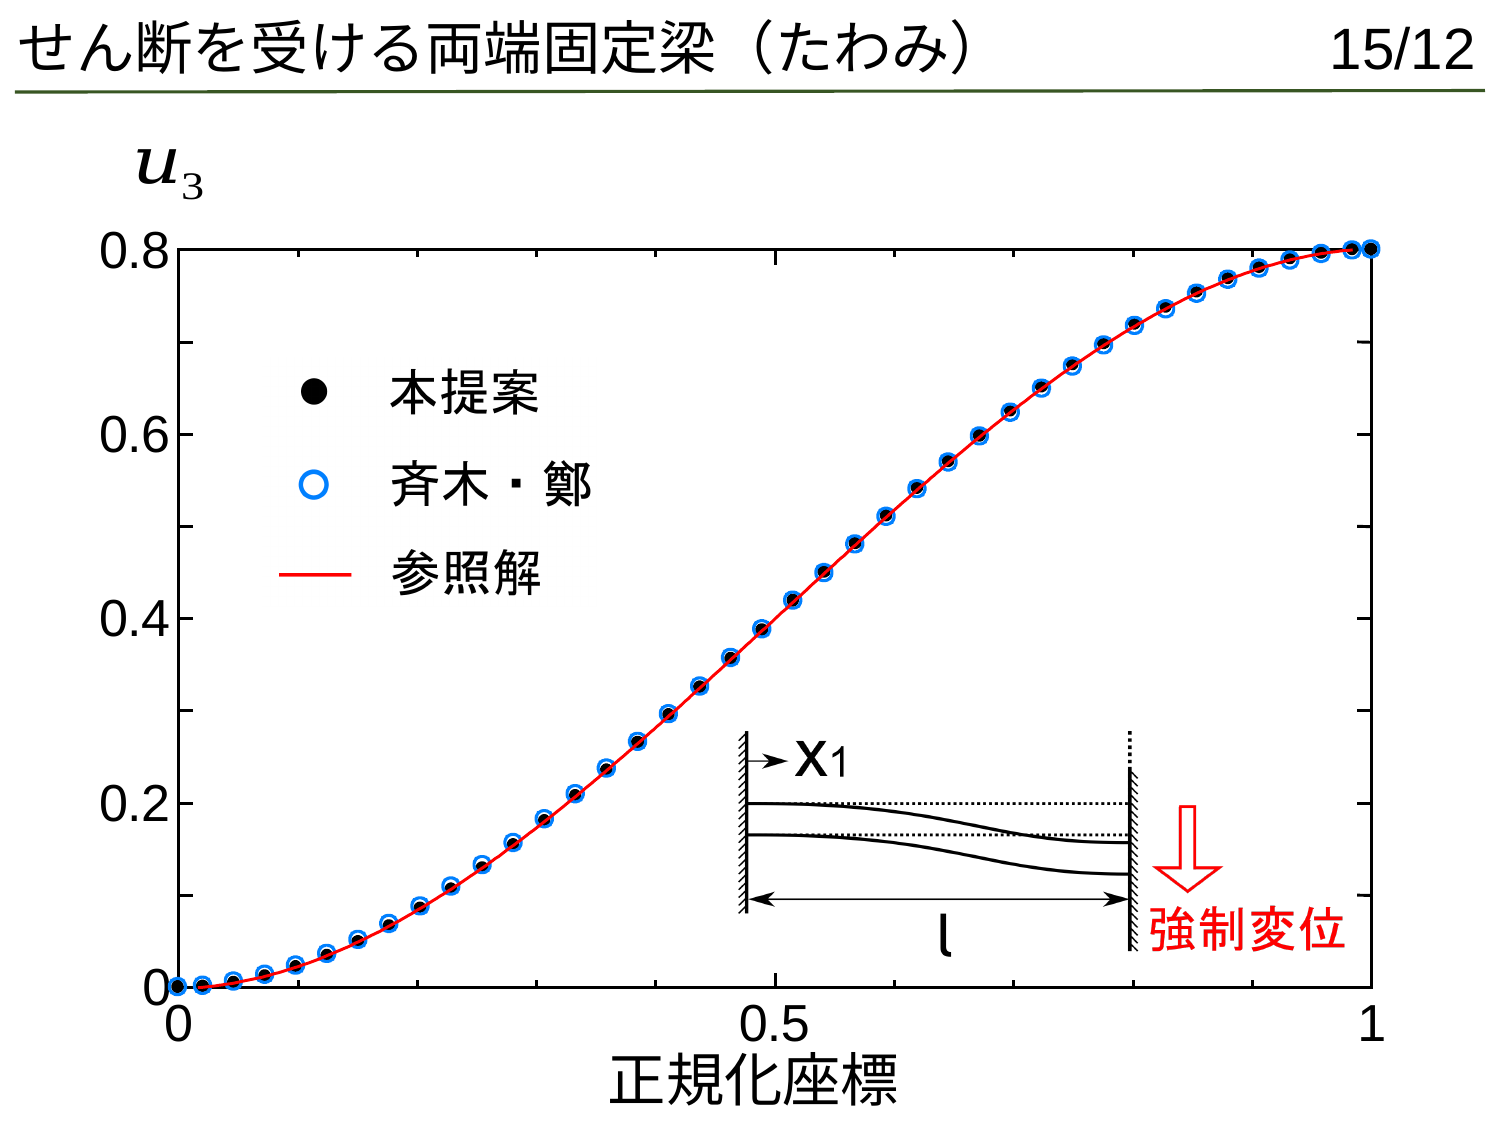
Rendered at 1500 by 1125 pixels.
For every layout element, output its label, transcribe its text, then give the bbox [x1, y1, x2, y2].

picture [99, 200, 1424, 1052]
text_box 15/12 [1318, 6, 1500, 88]
text_box [14, 89, 1486, 93]
